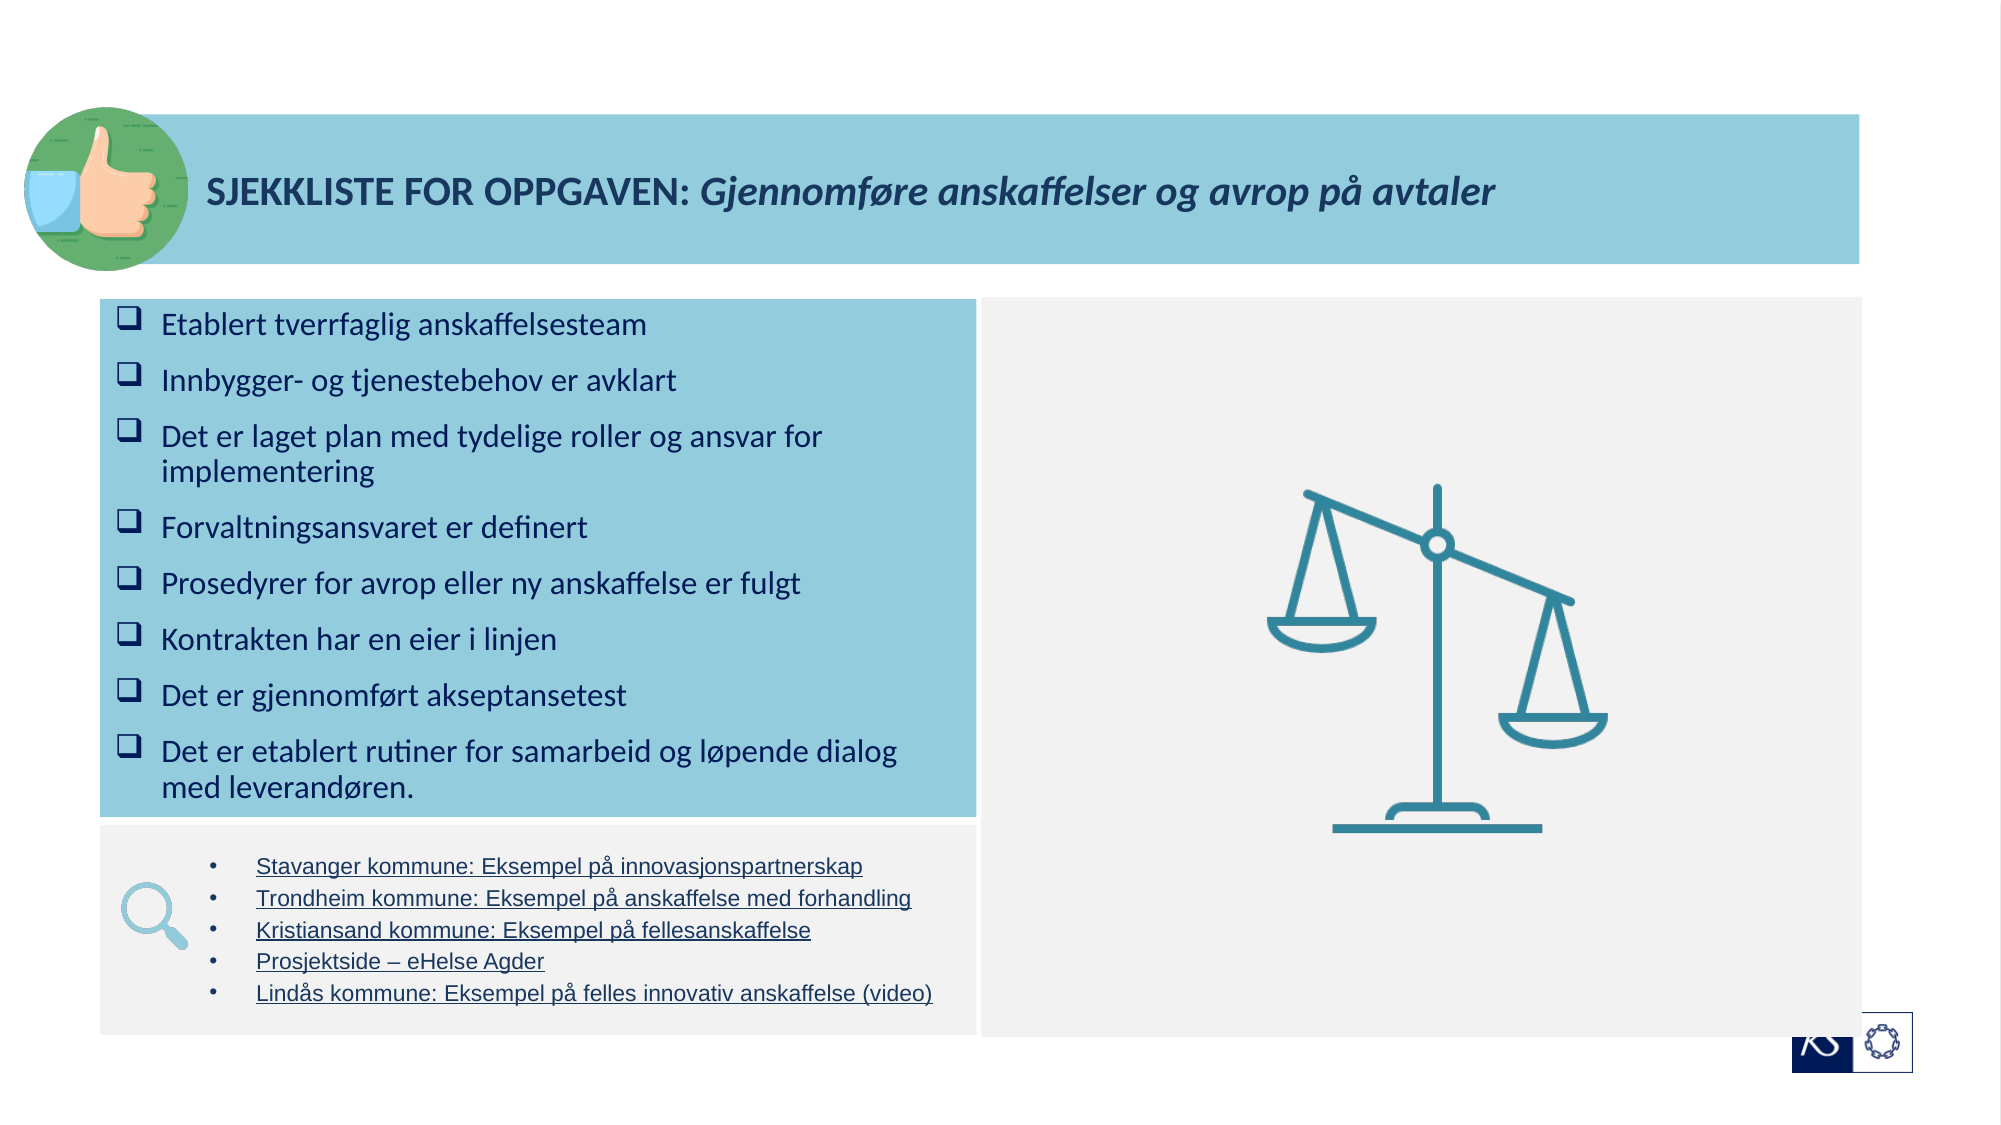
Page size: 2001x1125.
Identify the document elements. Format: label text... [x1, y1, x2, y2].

picture [1228, 449, 1648, 869]
picture [1792, 1012, 1913, 1073]
picture [22, 106, 189, 273]
text_box [98, 823, 979, 1037]
text_box Etablert tverrfaglig anskaffelsesteam Innbygger- og tjenestebehov er avklart Det er laget plan med tydelige roller og ansvar for implementering Forvaltningsansvaret er definert Prosedyrer for avrop eller ny anskaffelse er fulgt Kontrakten har en eier i linjen Det er gjennomført akseptansetest Det er etablert rutiner for samarbeid og løpende dialog med leverandøren. [98, 297, 979, 819]
text_box [193, 112, 1862, 266]
text_box [981, 297, 1862, 1037]
text_box SJEKKLISTE FOR OPPGAVEN: Gjennomføre anskaffelser og avrop på avtaler [117, 156, 1741, 322]
text_box Stavanger kommune: Eksempel på innovasjonspartnerskap Trondheim kommune: Eksempel på anskaffelse med forhandling Kristiansand kommune: Eksempel på fellesanskaffelse Prosjektside – eHelse Agder Lindås kommune: Eksempel på felles innovativ anskaffelse (video) [194, 844, 1063, 1014]
picture [113, 875, 195, 957]
